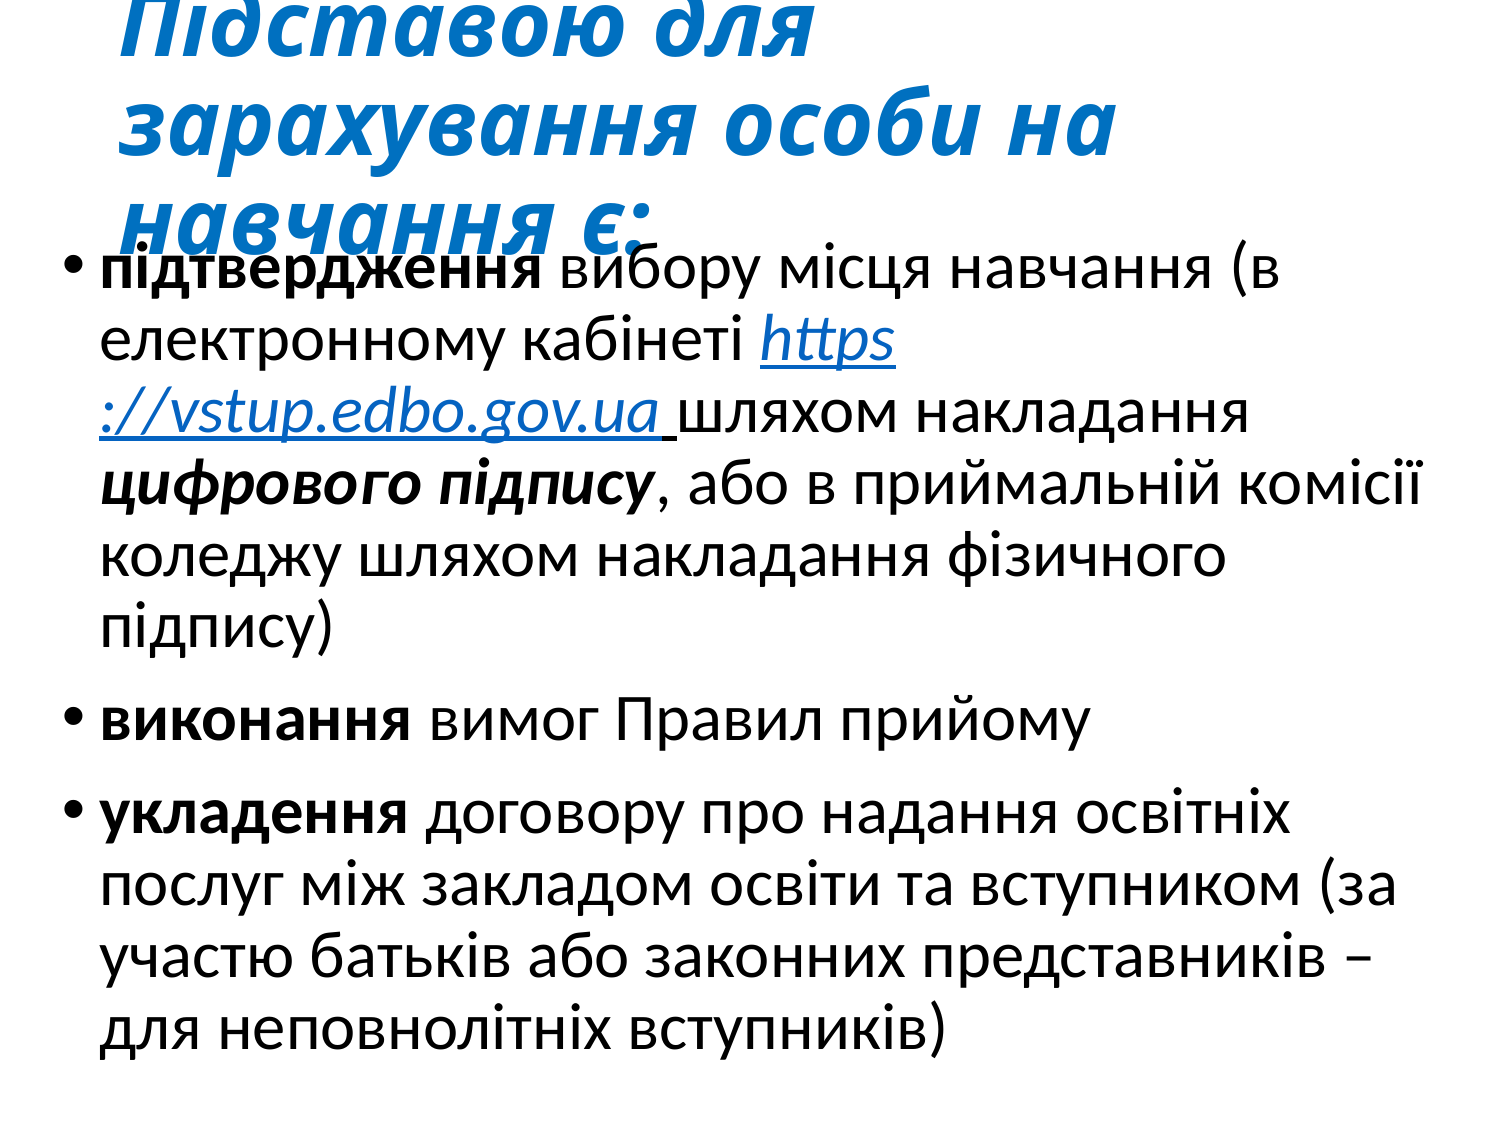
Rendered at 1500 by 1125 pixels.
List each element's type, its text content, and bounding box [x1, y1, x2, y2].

list підтвердження вибору місця навчання (в електронному кабінеті https://vstup.edbo.gov.ua шляхом накладання цифрового підпису, або в приймальній комісії коледжу шляхом накладання фізичного підпису) виконання вимог Правил прийому укладення договору про надання освітніх послуг між закладом освіти та вступником (за участю батьків або законних представників – для неповнолітніх вступників) [46, 223, 1454, 770]
title Підставою для зарахування особи на навчання є: [103, 16, 1397, 223]
